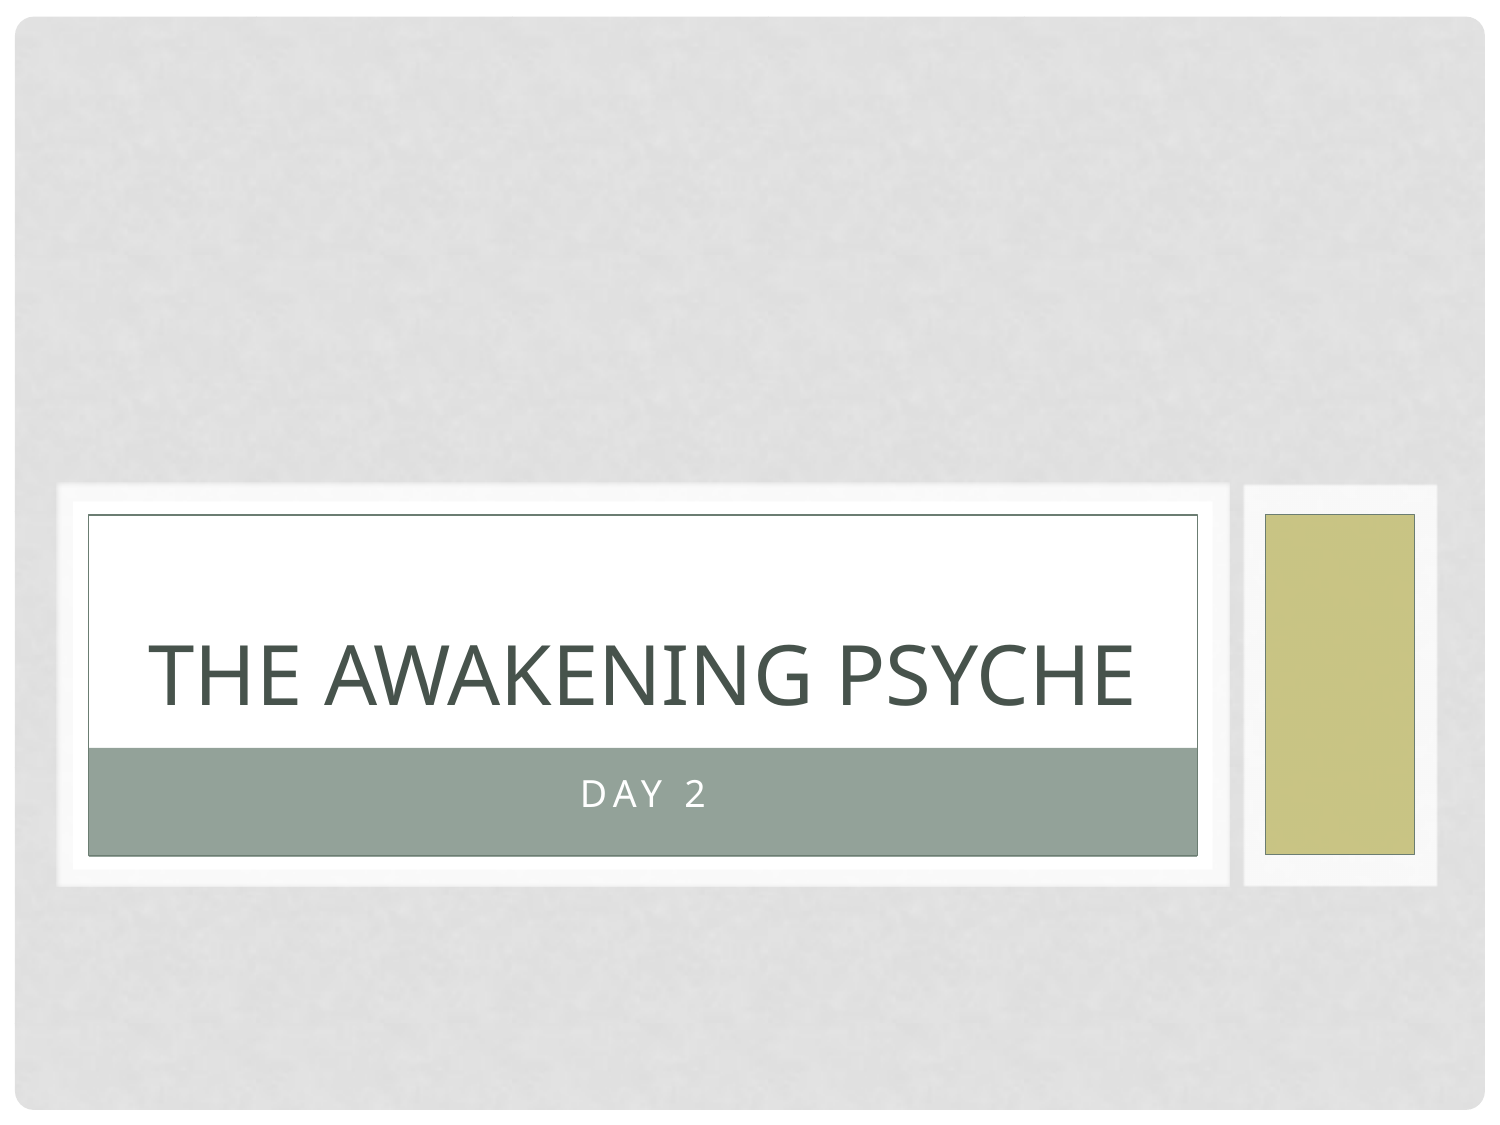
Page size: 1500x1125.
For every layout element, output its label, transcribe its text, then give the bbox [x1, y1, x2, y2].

title The Awakening Psyche [99, 529, 1187, 730]
subtitle Day 2 [105, 762, 1181, 838]
